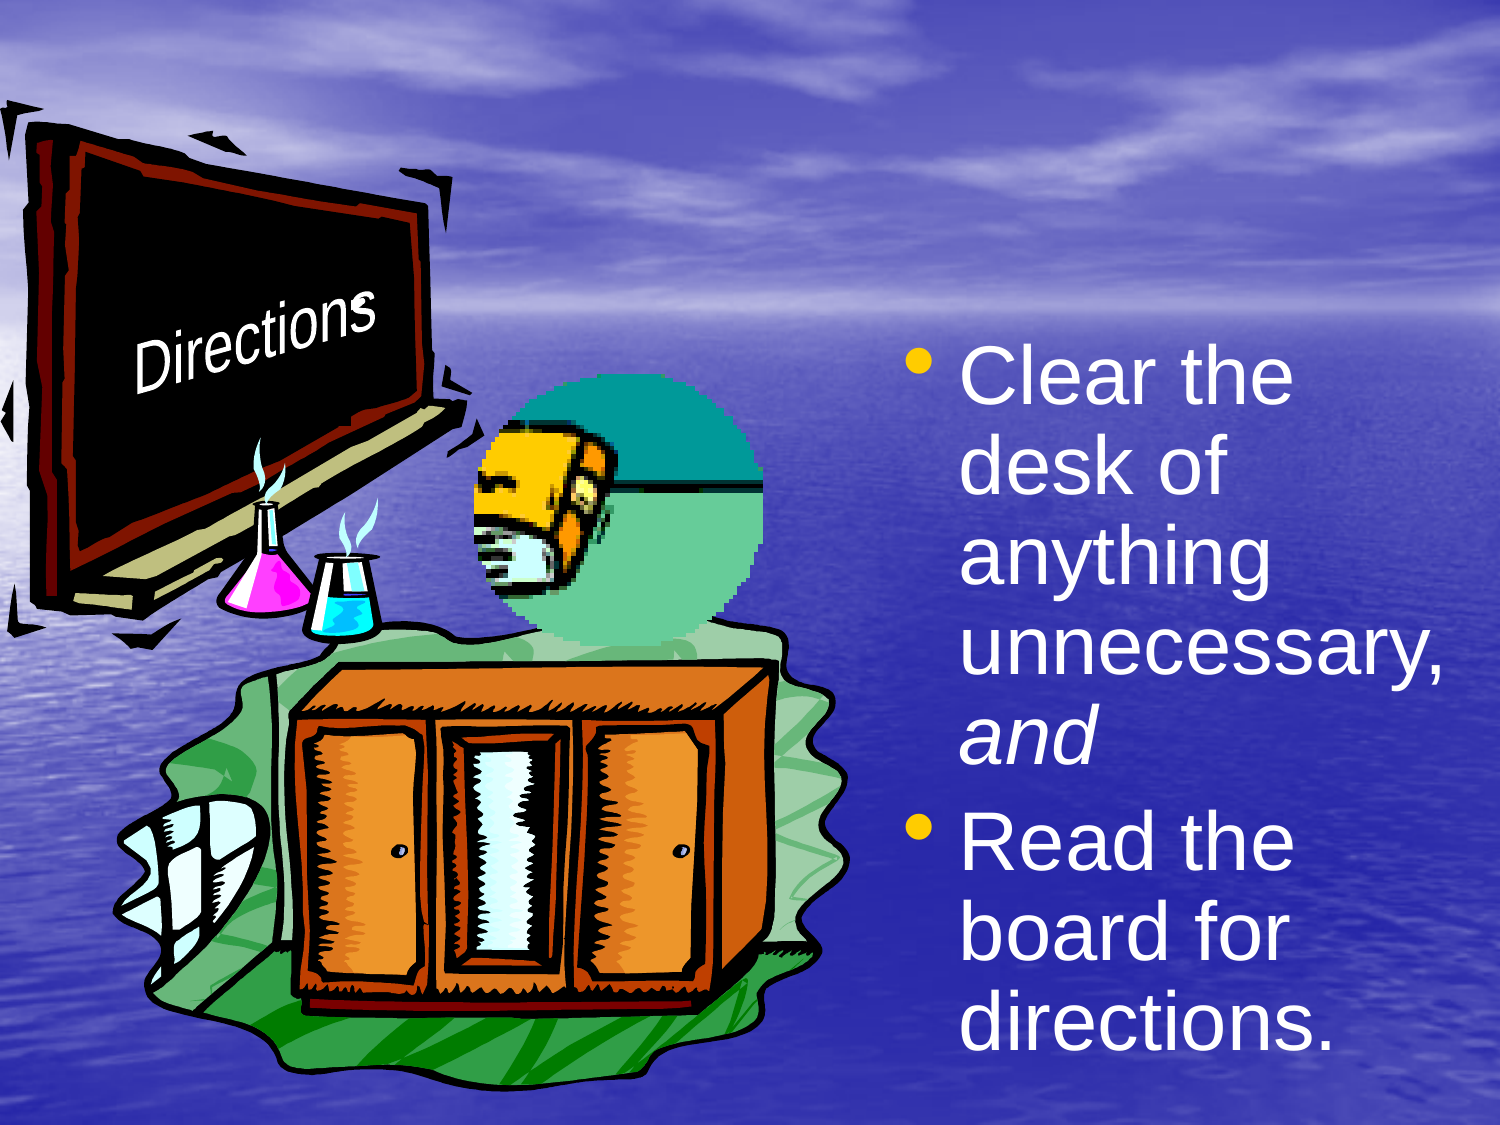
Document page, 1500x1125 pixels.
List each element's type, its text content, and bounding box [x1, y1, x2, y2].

list Clear the desk of anything unnecessary, and Read the board for directions. [887, 324, 1500, 1125]
picture [0, 99, 763, 651]
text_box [112, 599, 851, 1093]
